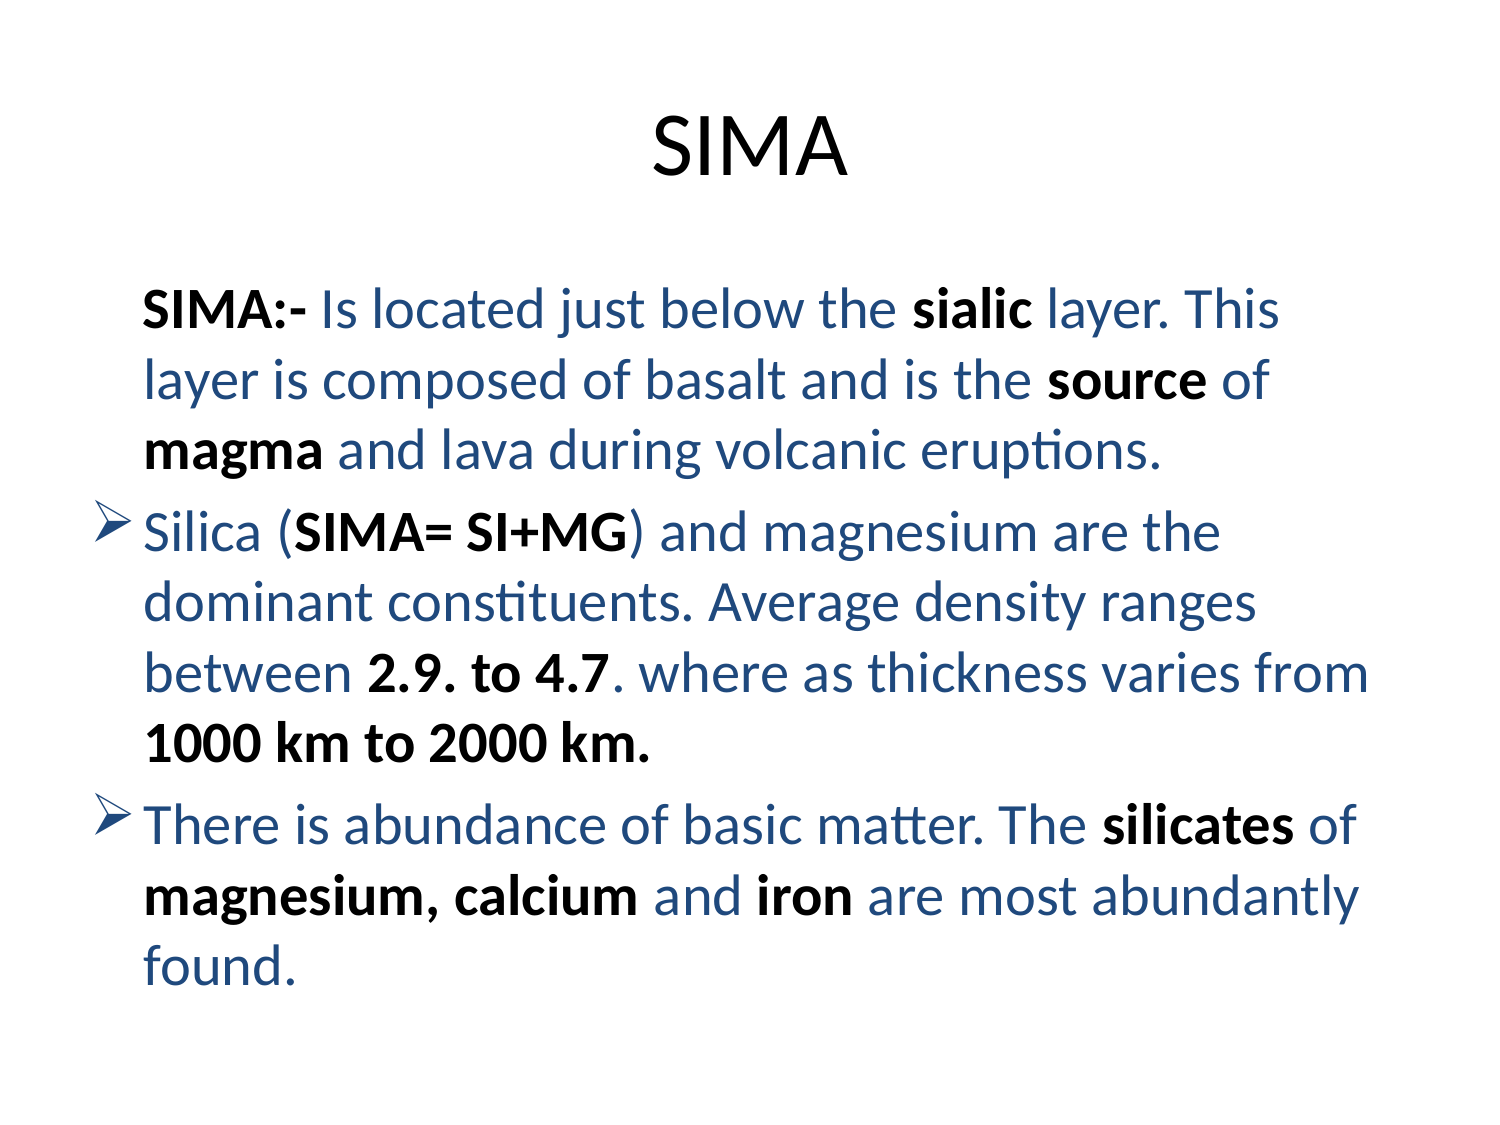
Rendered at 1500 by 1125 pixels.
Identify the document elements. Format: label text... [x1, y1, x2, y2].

list SIMA:- Is located just below the sialic layer. This layer is composed of basalt and is the source of magma and lava during volcanic eruptions. Silica (SIMA= SI+MG) and magnesium are the dominant constituents. Average density ranges between 2.9. to 4.7. where as thickness varies from 1000 km to 2000 km. There is abundance of basic matter. The silicates of magnesium, calcium and iron are most abundantly found. [75, 262, 1425, 1005]
title SIMA [75, 45, 1425, 233]
